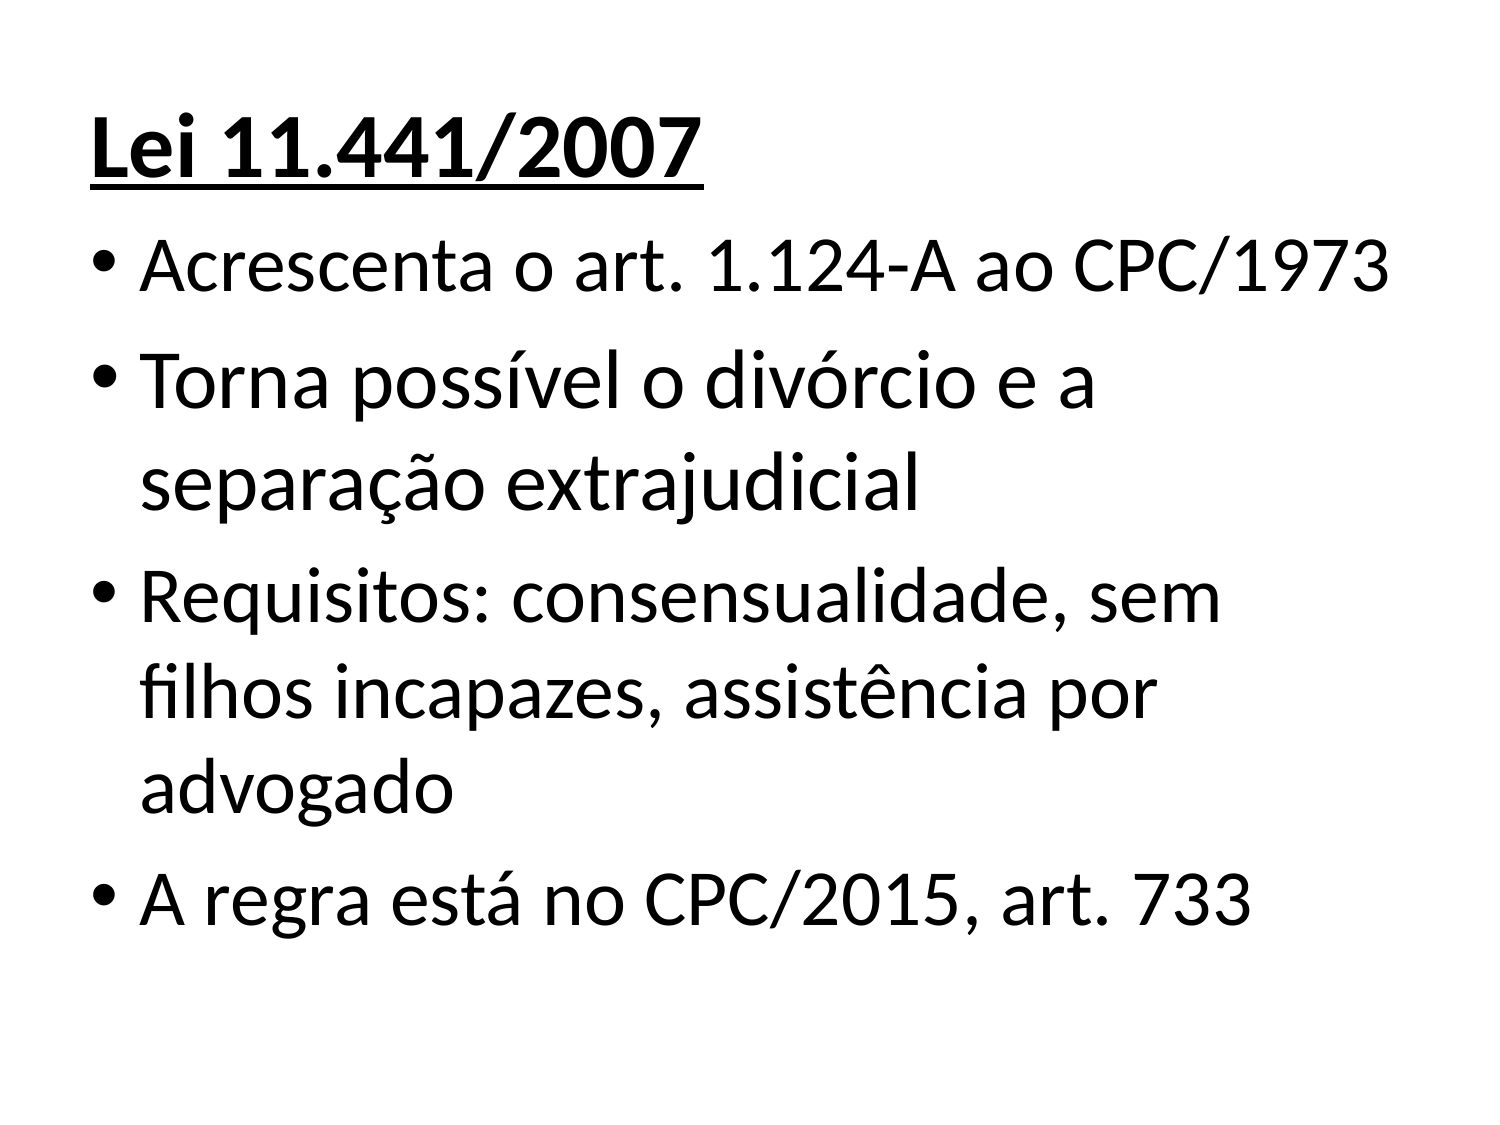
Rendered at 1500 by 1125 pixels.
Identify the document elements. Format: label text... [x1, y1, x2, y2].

list Lei 11.441/2007 Acrescenta o art. 1.124-A ao CPC/1973 Torna possível o divórcio e a separação extrajudicial Requisitos: consensualidade, sem filhos incapazes, assistência por advogado A regra está no CPC/2015, art. 733 [75, 78, 1425, 1024]
